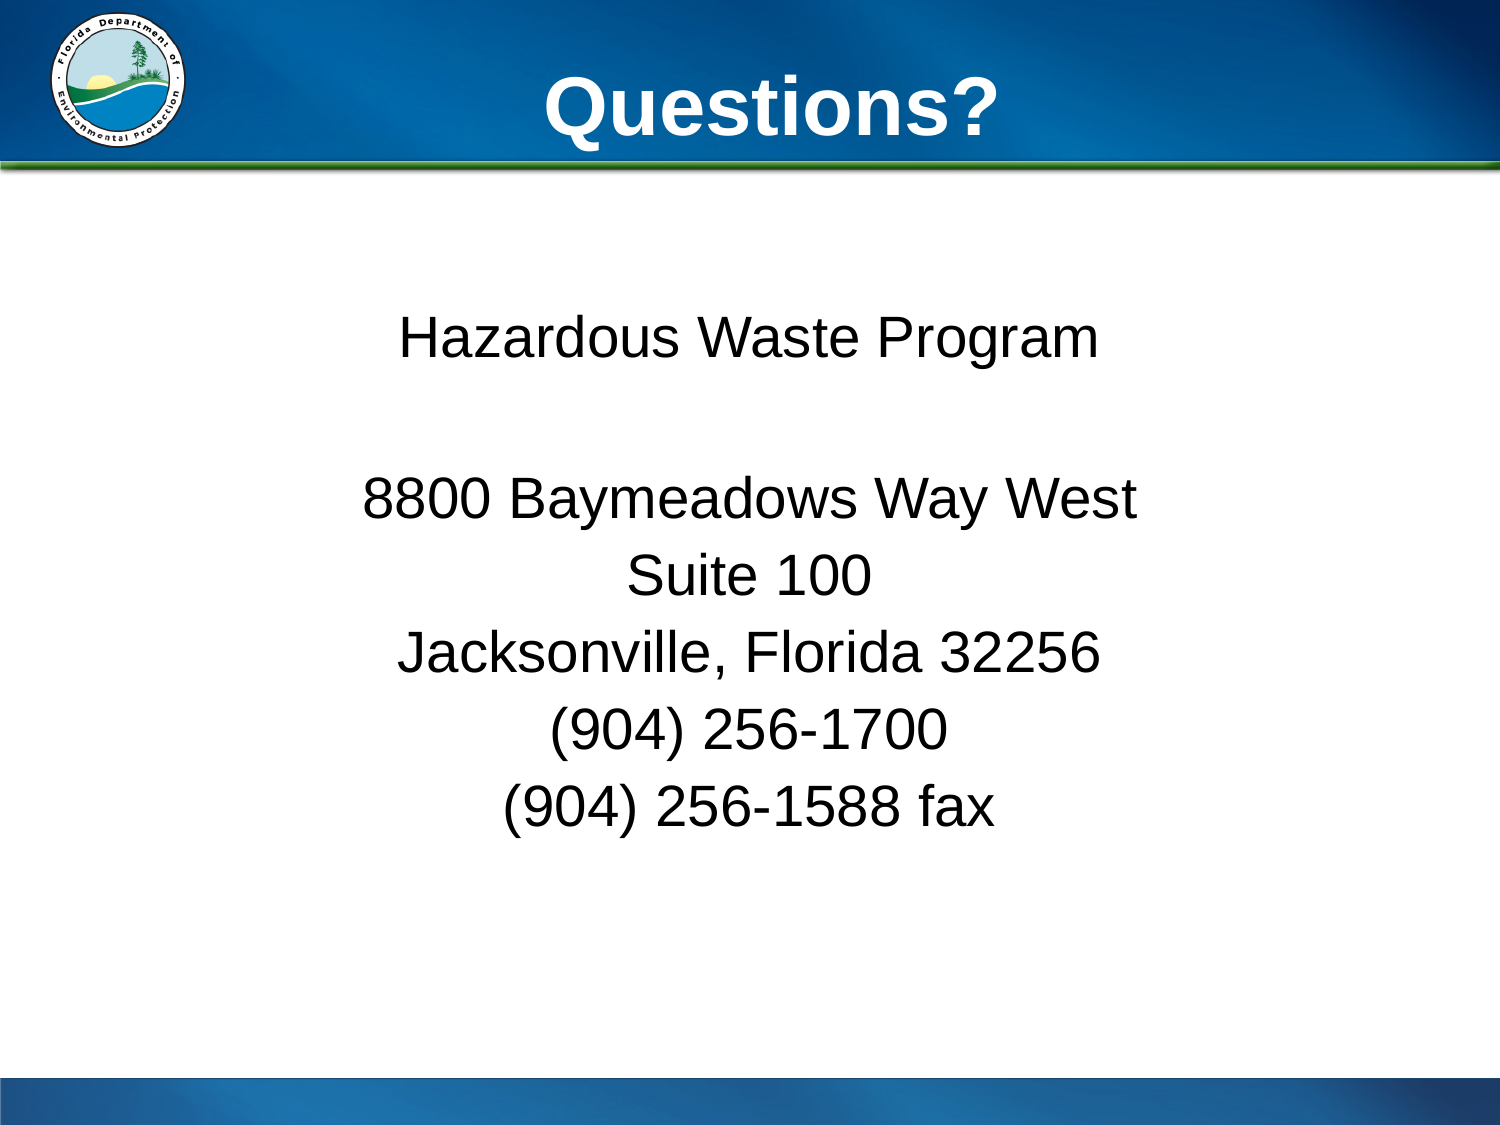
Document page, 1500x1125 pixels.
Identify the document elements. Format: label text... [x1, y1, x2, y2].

list Hazardous Waste Program 8800 Baymeadows Way West Suite 100 Jacksonville, Florida 32256 (904) 256-1700 (904) 256-1588 fax [103, 299, 1397, 1014]
title Questions? [148, 0, 1397, 218]
picture [0, 0, 1500, 1125]
